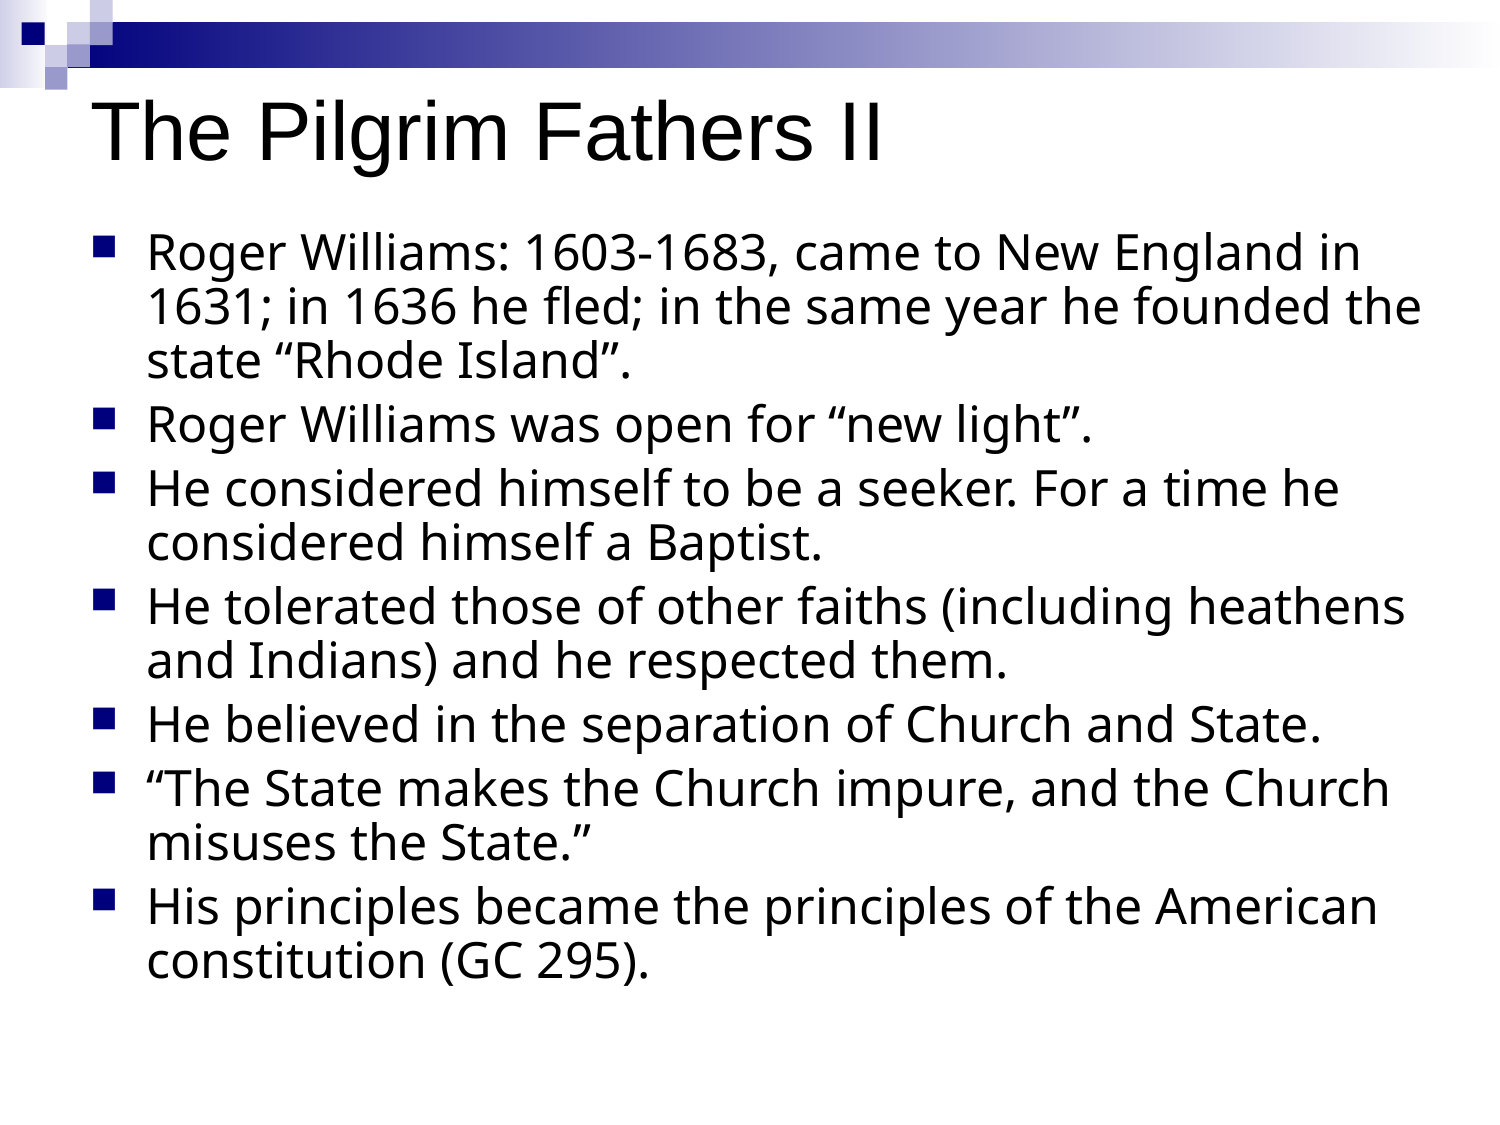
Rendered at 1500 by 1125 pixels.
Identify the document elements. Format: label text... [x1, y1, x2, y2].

list Roger Williams: 1603-1683, came to New England in 1631; in 1636 he fled; in the same year he founded the state “Rhode Island”. Roger Williams was open for “new light”. He considered himself to be a seeker. For a time he considered himself a Baptist. He tolerated those of other faiths (including heathens and Indians) and he respected them. He believed in the separation of Church and State. “The State makes the Church impure, and the Church misuses the State.” His principles became the principles of the American constitution (GC 295). [74, 219, 1471, 1059]
title The Pilgrim Fathers II [74, 54, 1426, 200]
